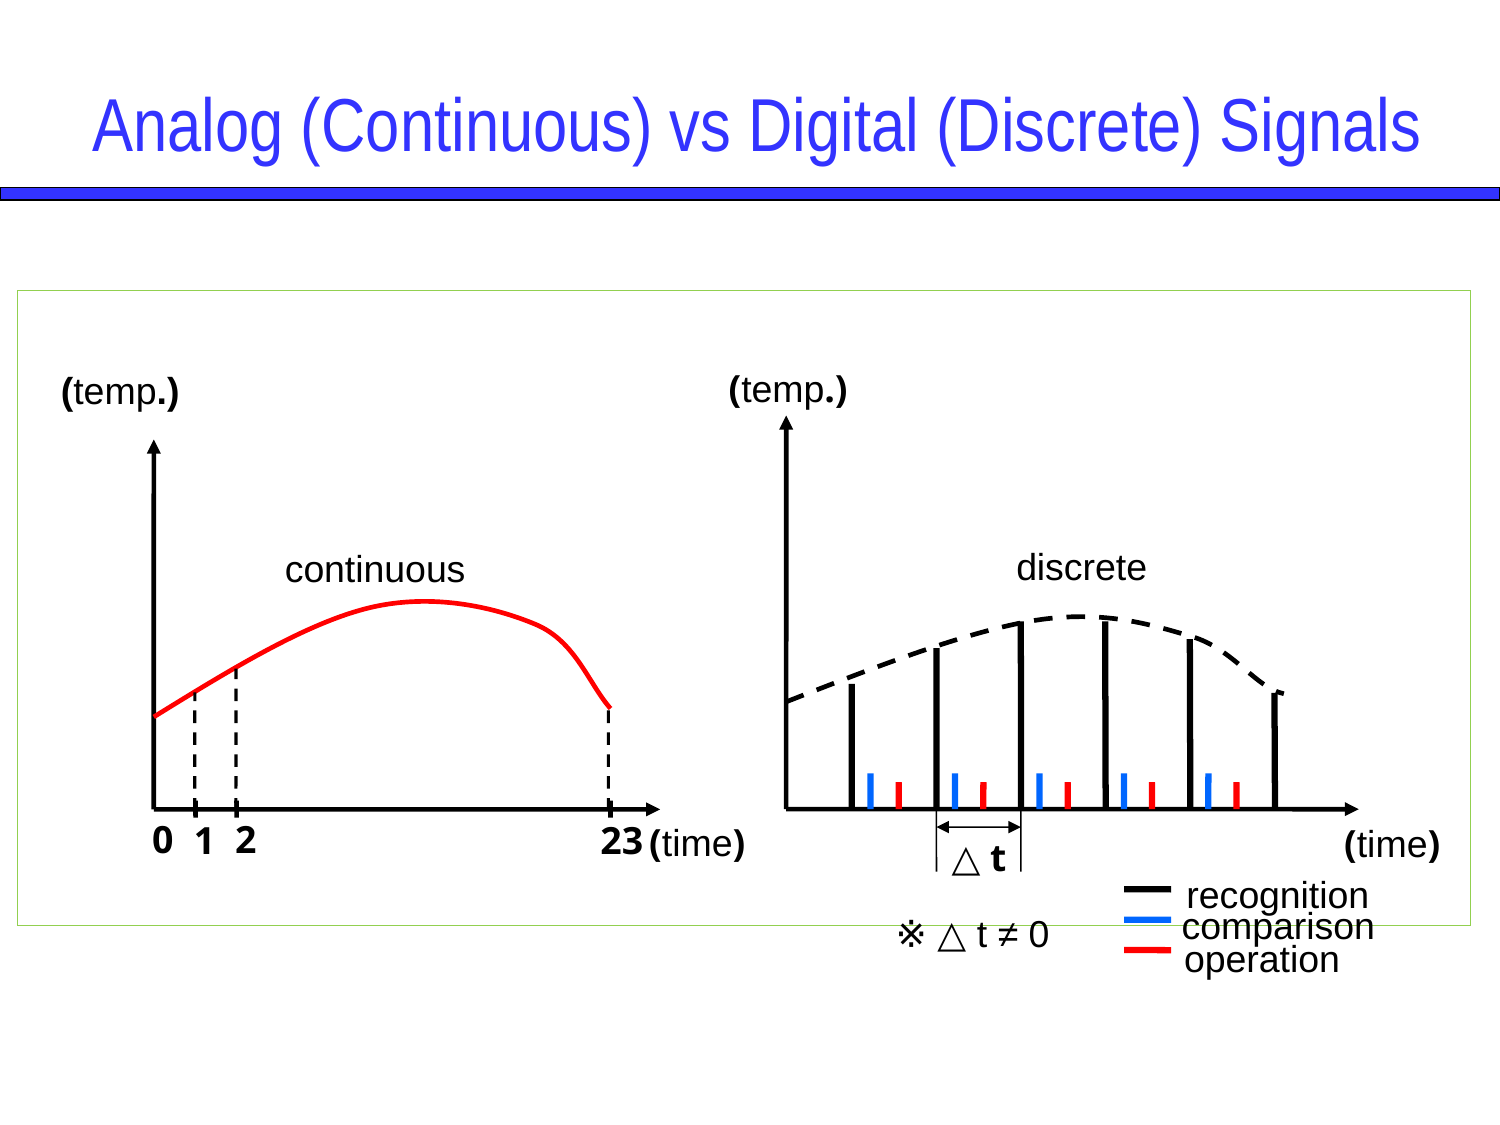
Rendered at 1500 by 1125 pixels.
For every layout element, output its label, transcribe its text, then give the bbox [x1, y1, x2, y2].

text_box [45, 359, 708, 873]
title Analog (Continuous) vs Digital (Discrete) Signals [10, 27, 1500, 215]
text_box [17, 290, 1471, 926]
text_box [711, 357, 1457, 988]
